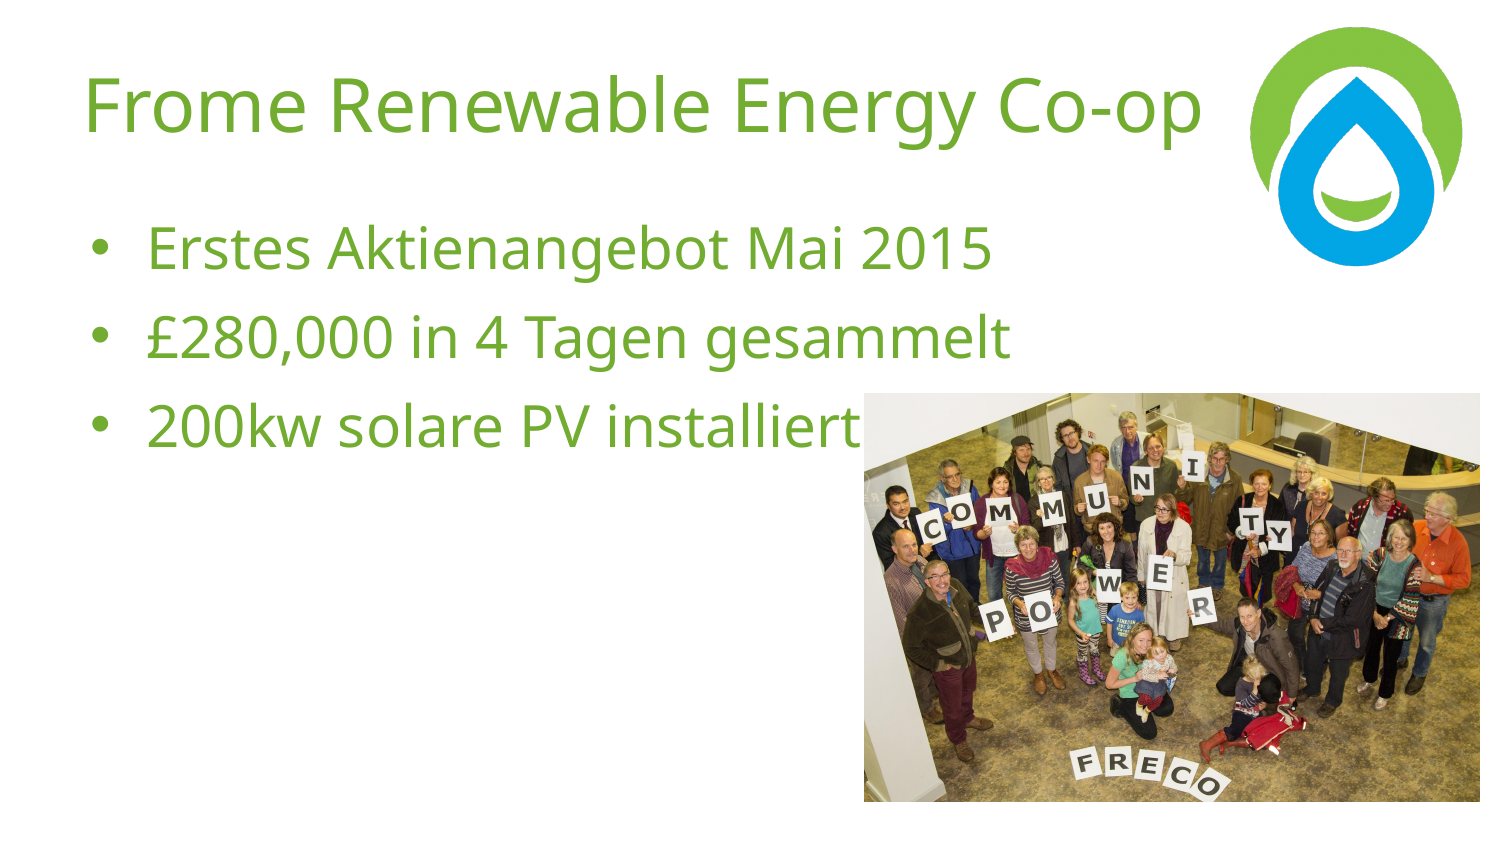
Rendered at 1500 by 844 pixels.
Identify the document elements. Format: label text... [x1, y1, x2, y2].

picture [864, 392, 1480, 802]
list Erstes Aktienangebot Mai 2015 £280,000 in 4 Tagen gesammelt 200kw solare PV installiert [75, 196, 1325, 754]
title Frome Renewable Energy Co-op [0, 31, 1207, 173]
picture [1212, 0, 1500, 304]
